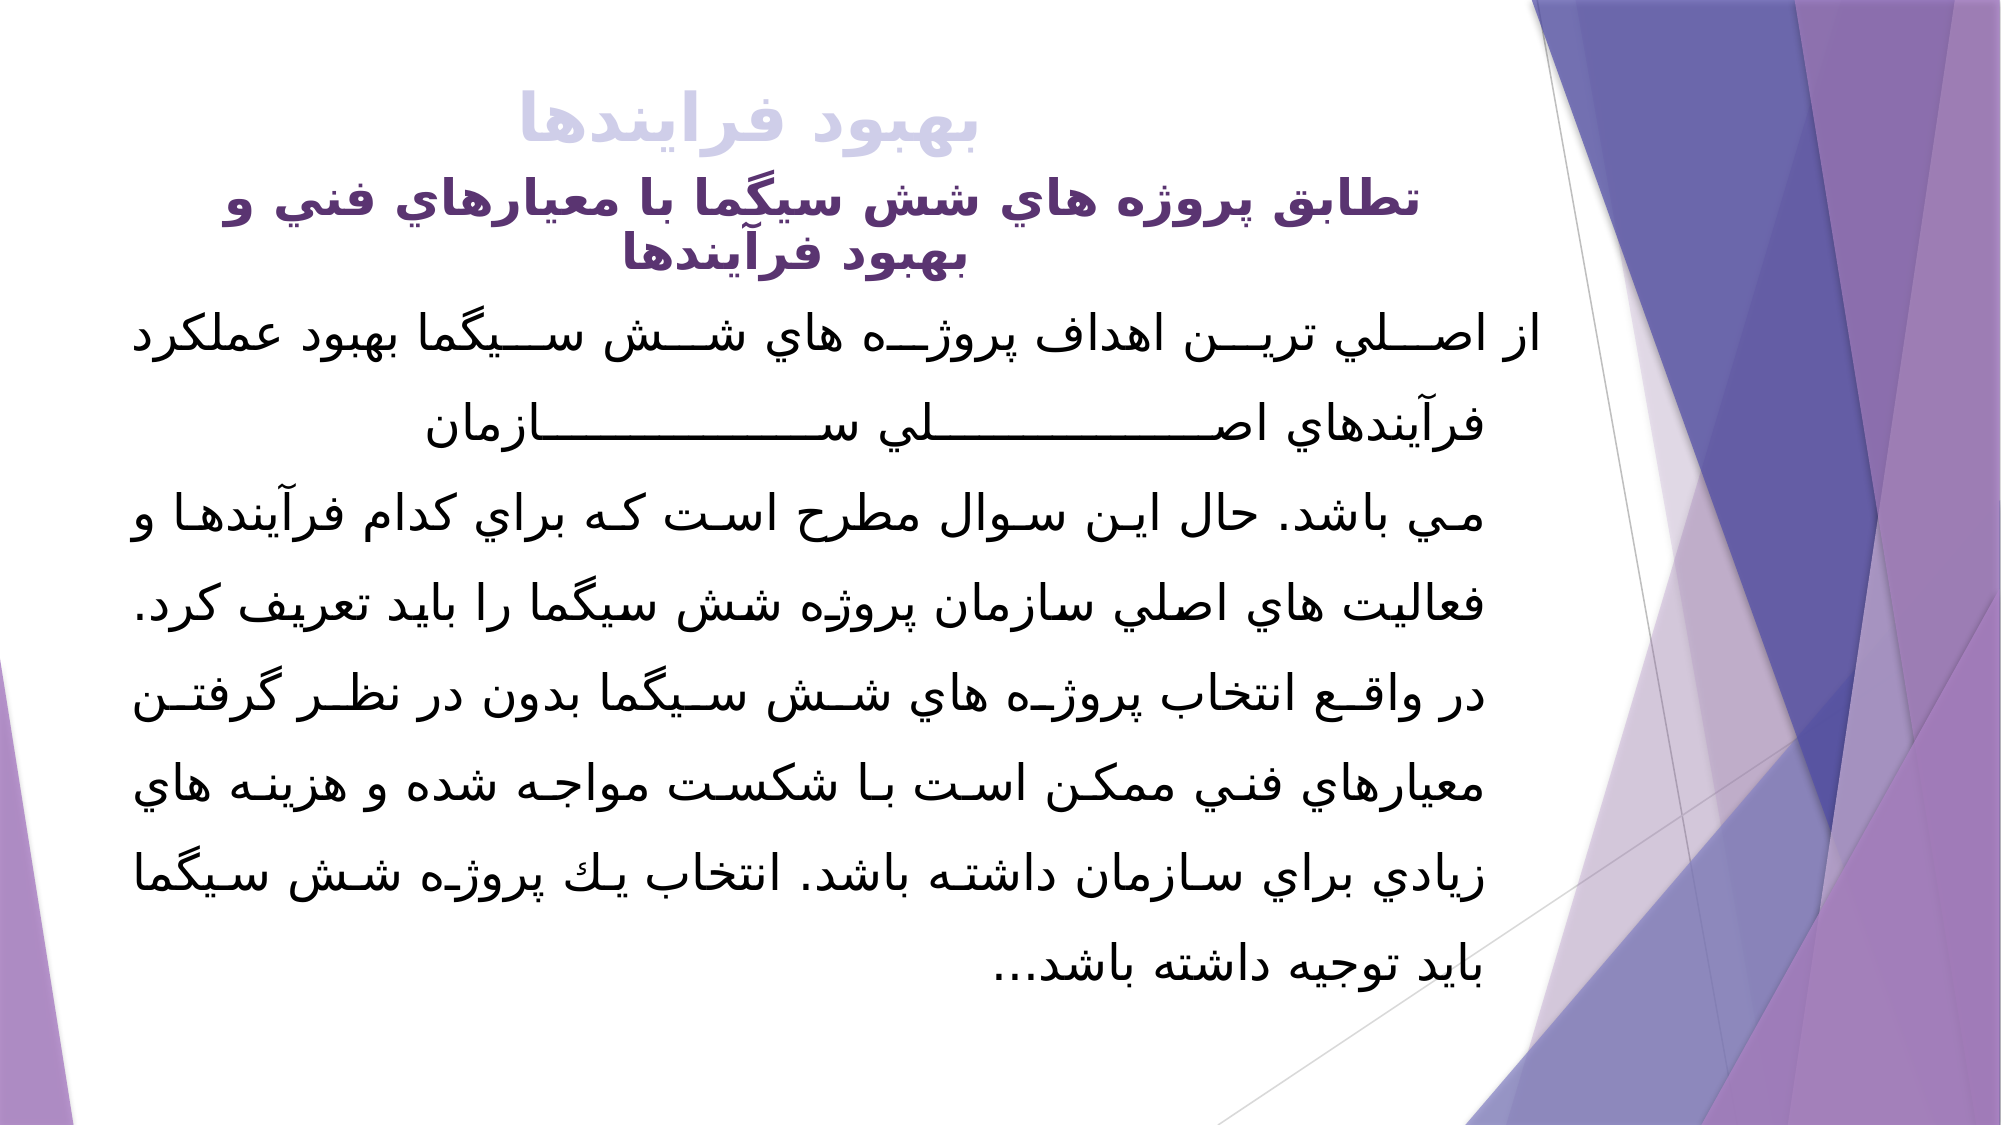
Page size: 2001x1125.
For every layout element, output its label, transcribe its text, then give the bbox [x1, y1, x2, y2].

text_box تطابق پروژه هاي شش سيگما با معيارهاي فني و بهبود فرآيندها [201, 165, 1447, 263]
title بهبود فرایندها [170, 67, 1354, 166]
text_box از اصلي ترين اهداف پروژه هاي شش سيگما بهبود عملكرد فرآيندهاي اصلي سازمان مي باشد. حال اين سوال مطرح است كه براي كدام فرآيندها و فعاليت هاي اصلي سازمان پروژه شش سيگما را بايد تعريف كرد. در واقع انتخاب پروژه هاي شش سيگما بدون در نظر گرفتن معيارهاي فني ممكن است با شكست مواجه شده و هزينه هاي زيادي براي سازمان داشته باشد. انتخاب يك پروژه شش سيگما بايد توجيه داشته باشد... [117, 263, 1558, 999]
